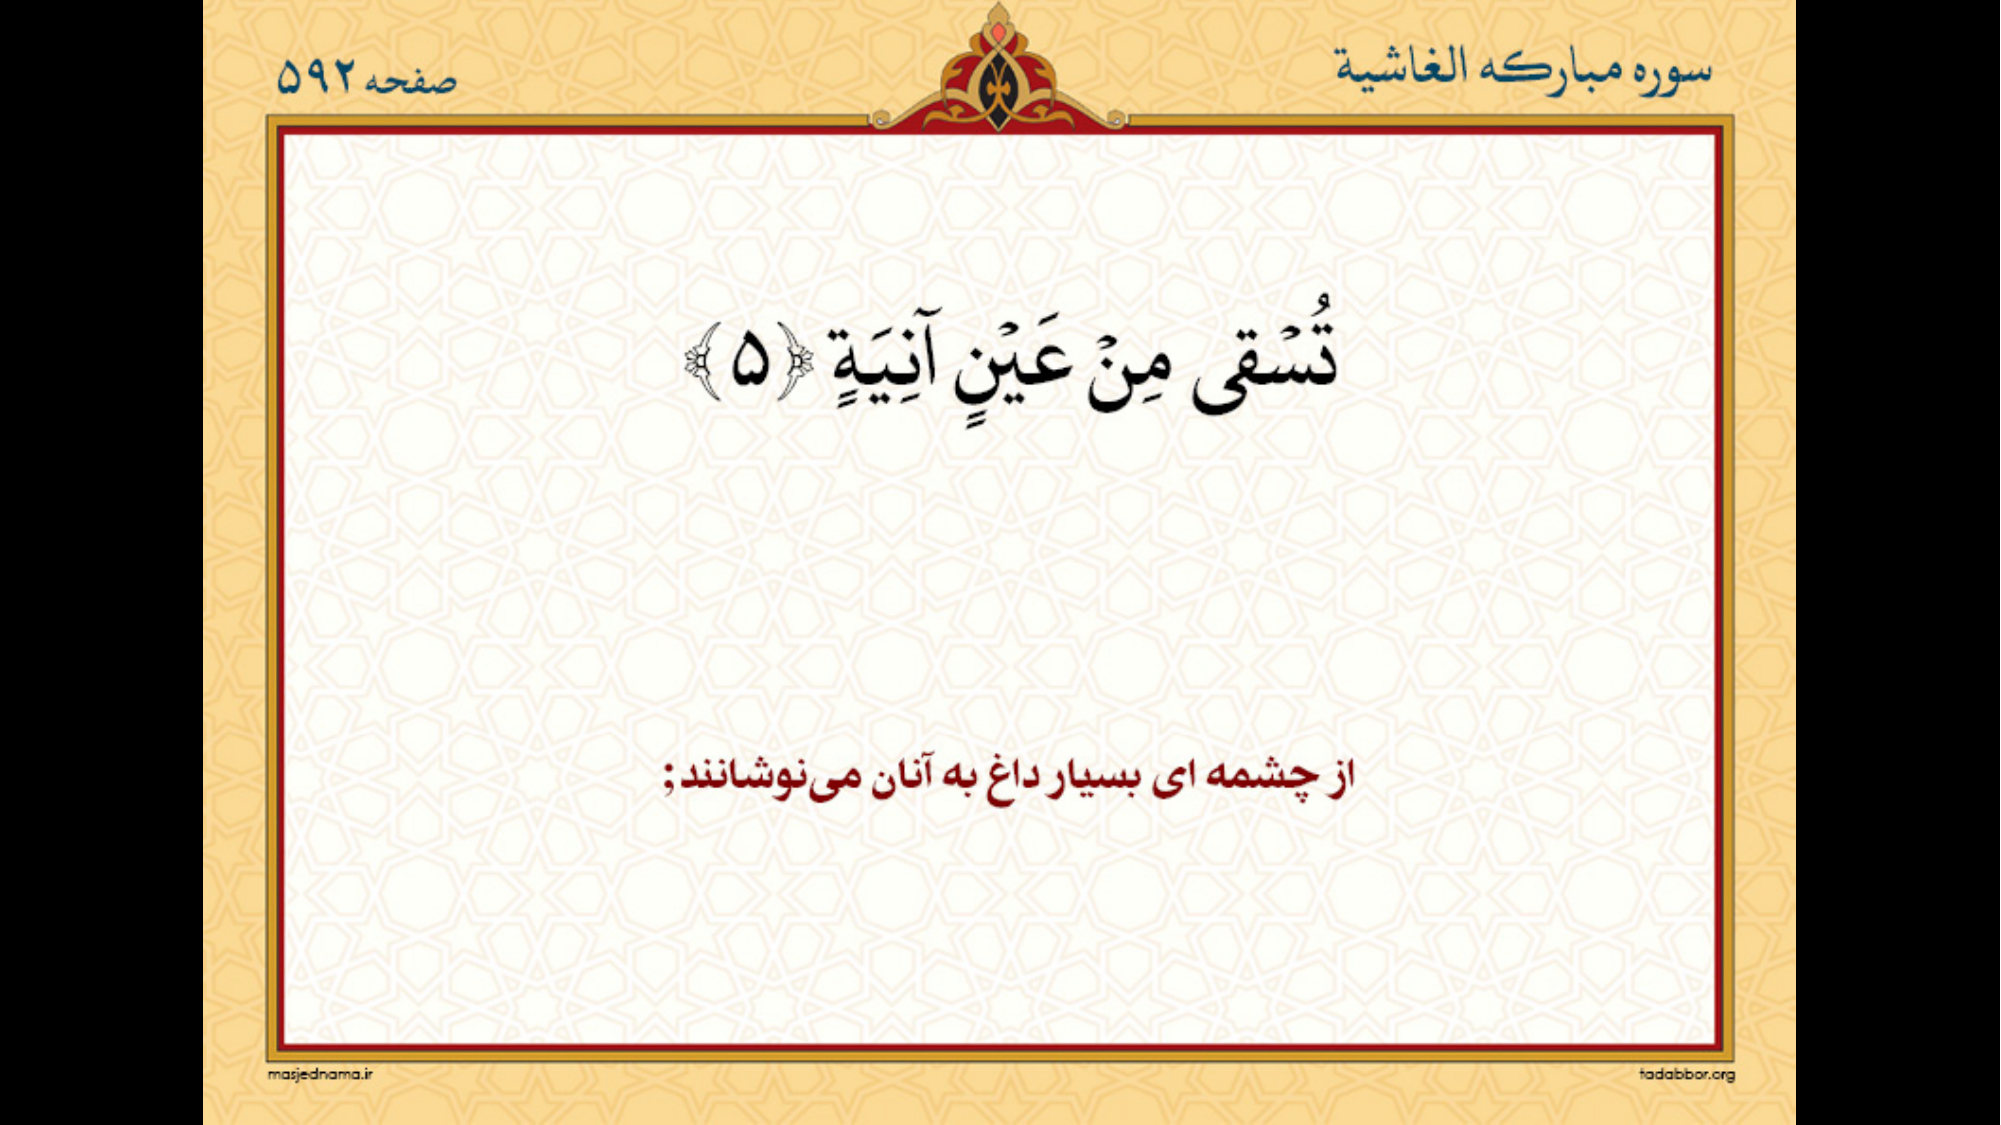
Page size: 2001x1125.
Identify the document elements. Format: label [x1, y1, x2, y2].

picture [203, 0, 1796, 1125]
